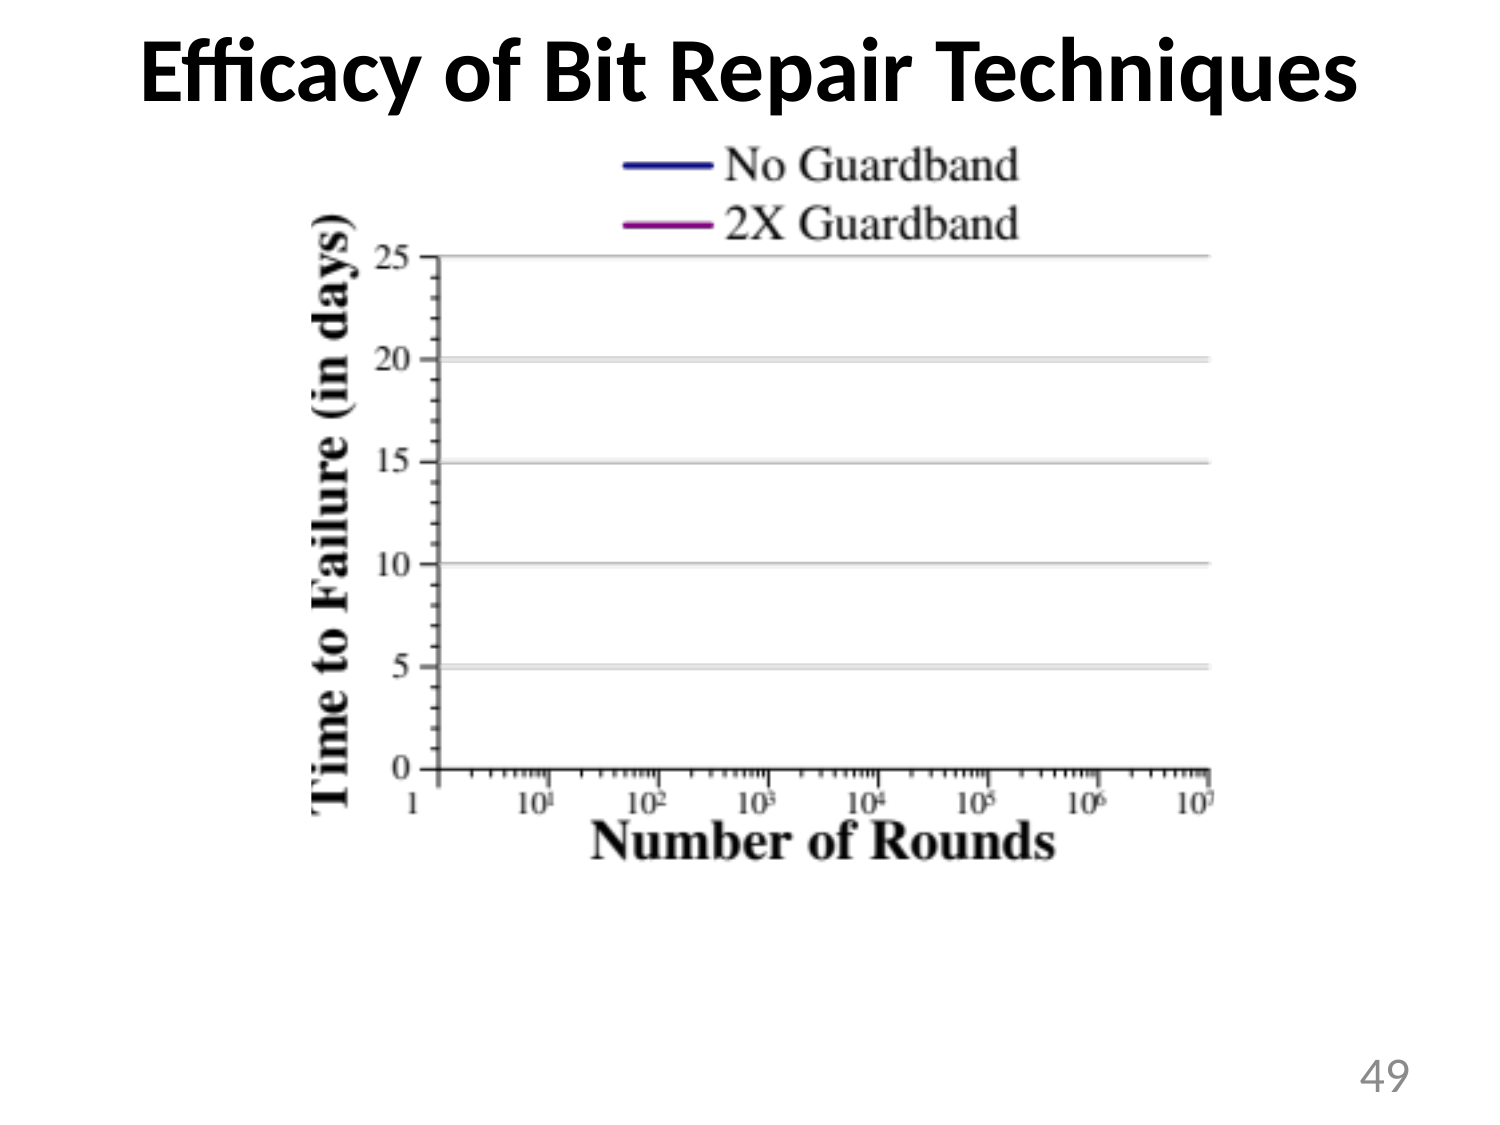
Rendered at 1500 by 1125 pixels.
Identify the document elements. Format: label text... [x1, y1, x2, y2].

slide_number 49 [1074, 1042, 1425, 1103]
title Efficacy of Bit Repair Techniques [75, 0, 1425, 159]
picture [311, 143, 1215, 881]
